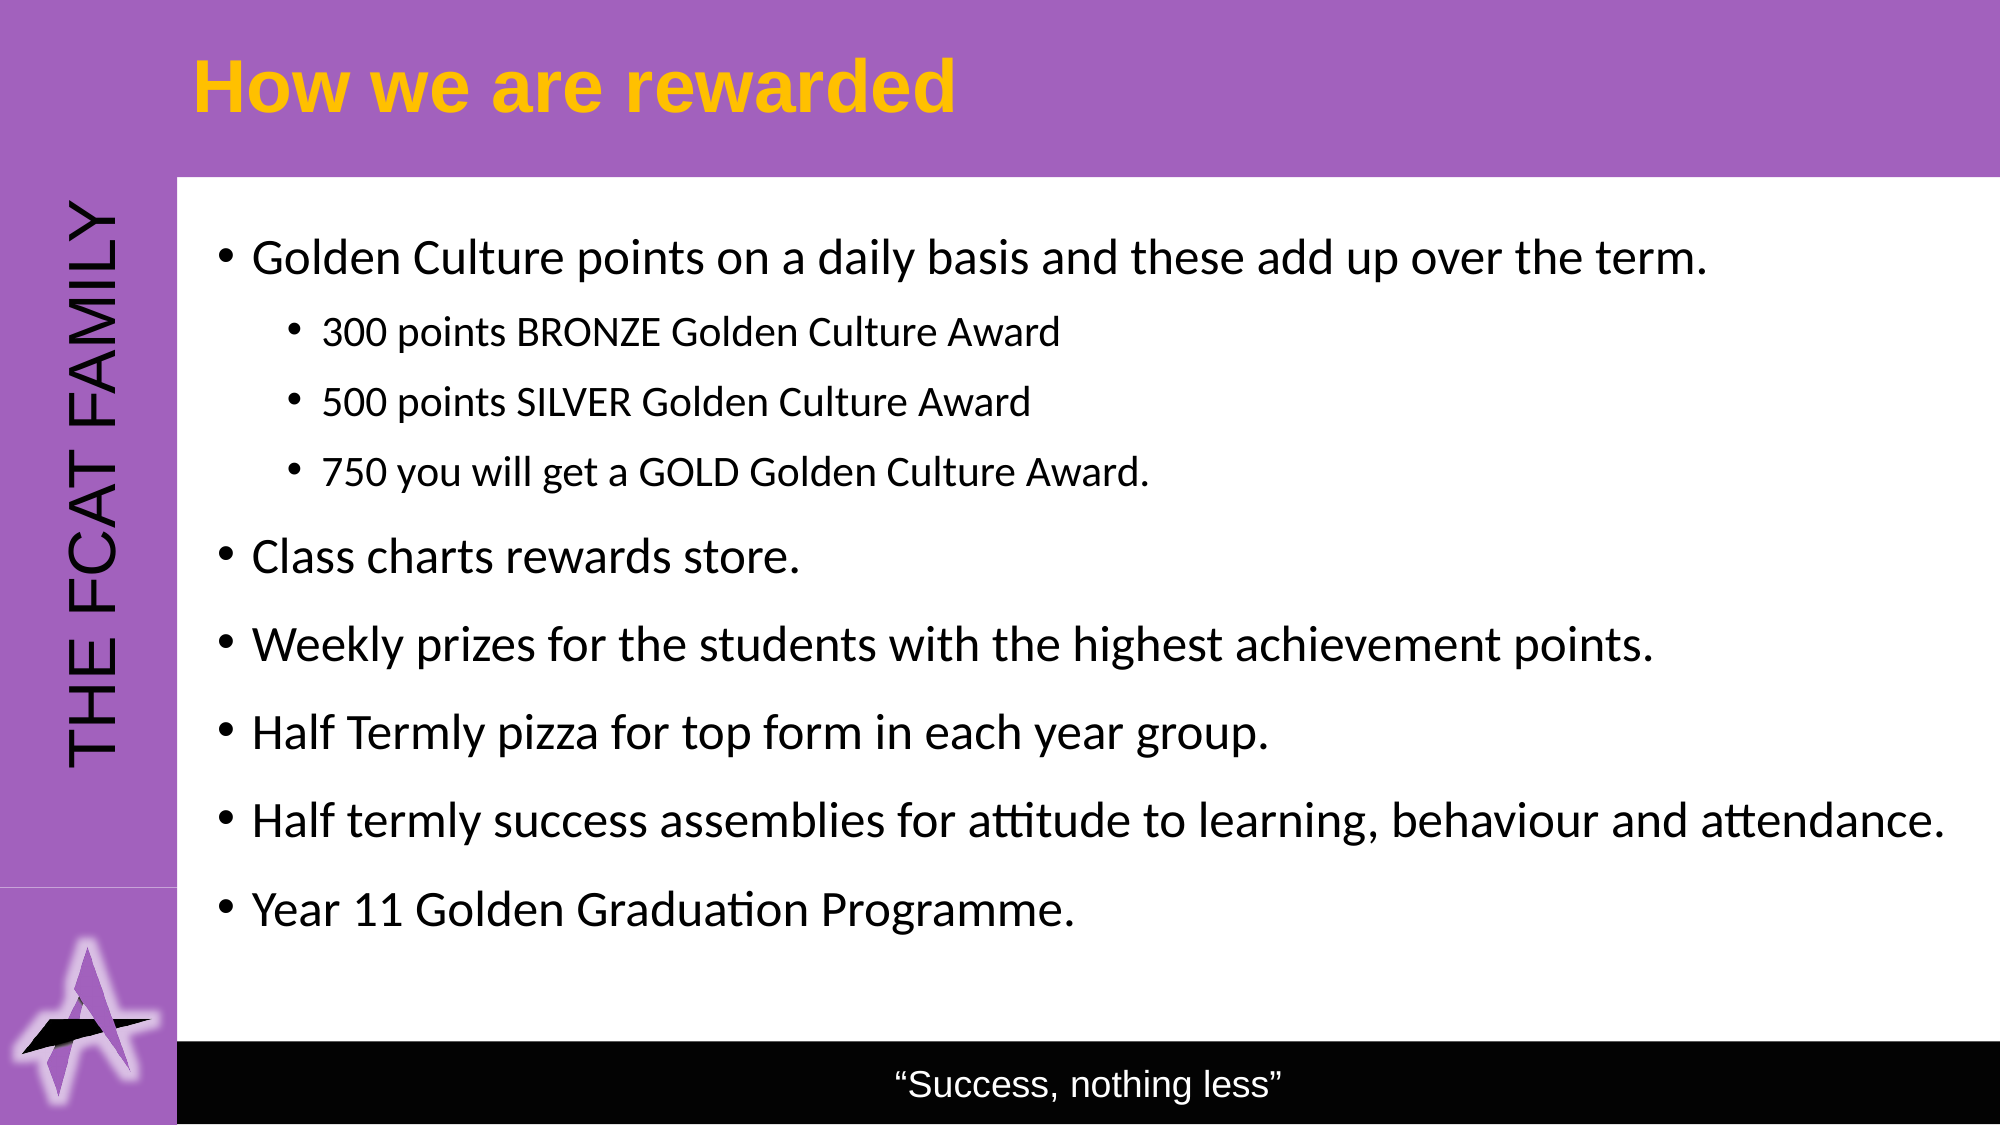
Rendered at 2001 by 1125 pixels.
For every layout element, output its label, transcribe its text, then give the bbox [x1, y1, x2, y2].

title How we are rewarded [177, 0, 2000, 178]
picture [21, 946, 153, 1097]
list Golden Culture points on a daily basis and these add up over the term. 300 points BRONZE Golden Culture Award 500 points SILVER Golden Culture Award 750 you will get a GOLD Golden Culture Award. Class charts rewards store. Weekly prizes for the students with the highest achievement points. Half Termly pizza for top form in each year group. Half termly success assemblies for attitude to learning, behaviour and attendance. Year 11 Golden Graduation Programme. [202, 204, 1973, 1014]
